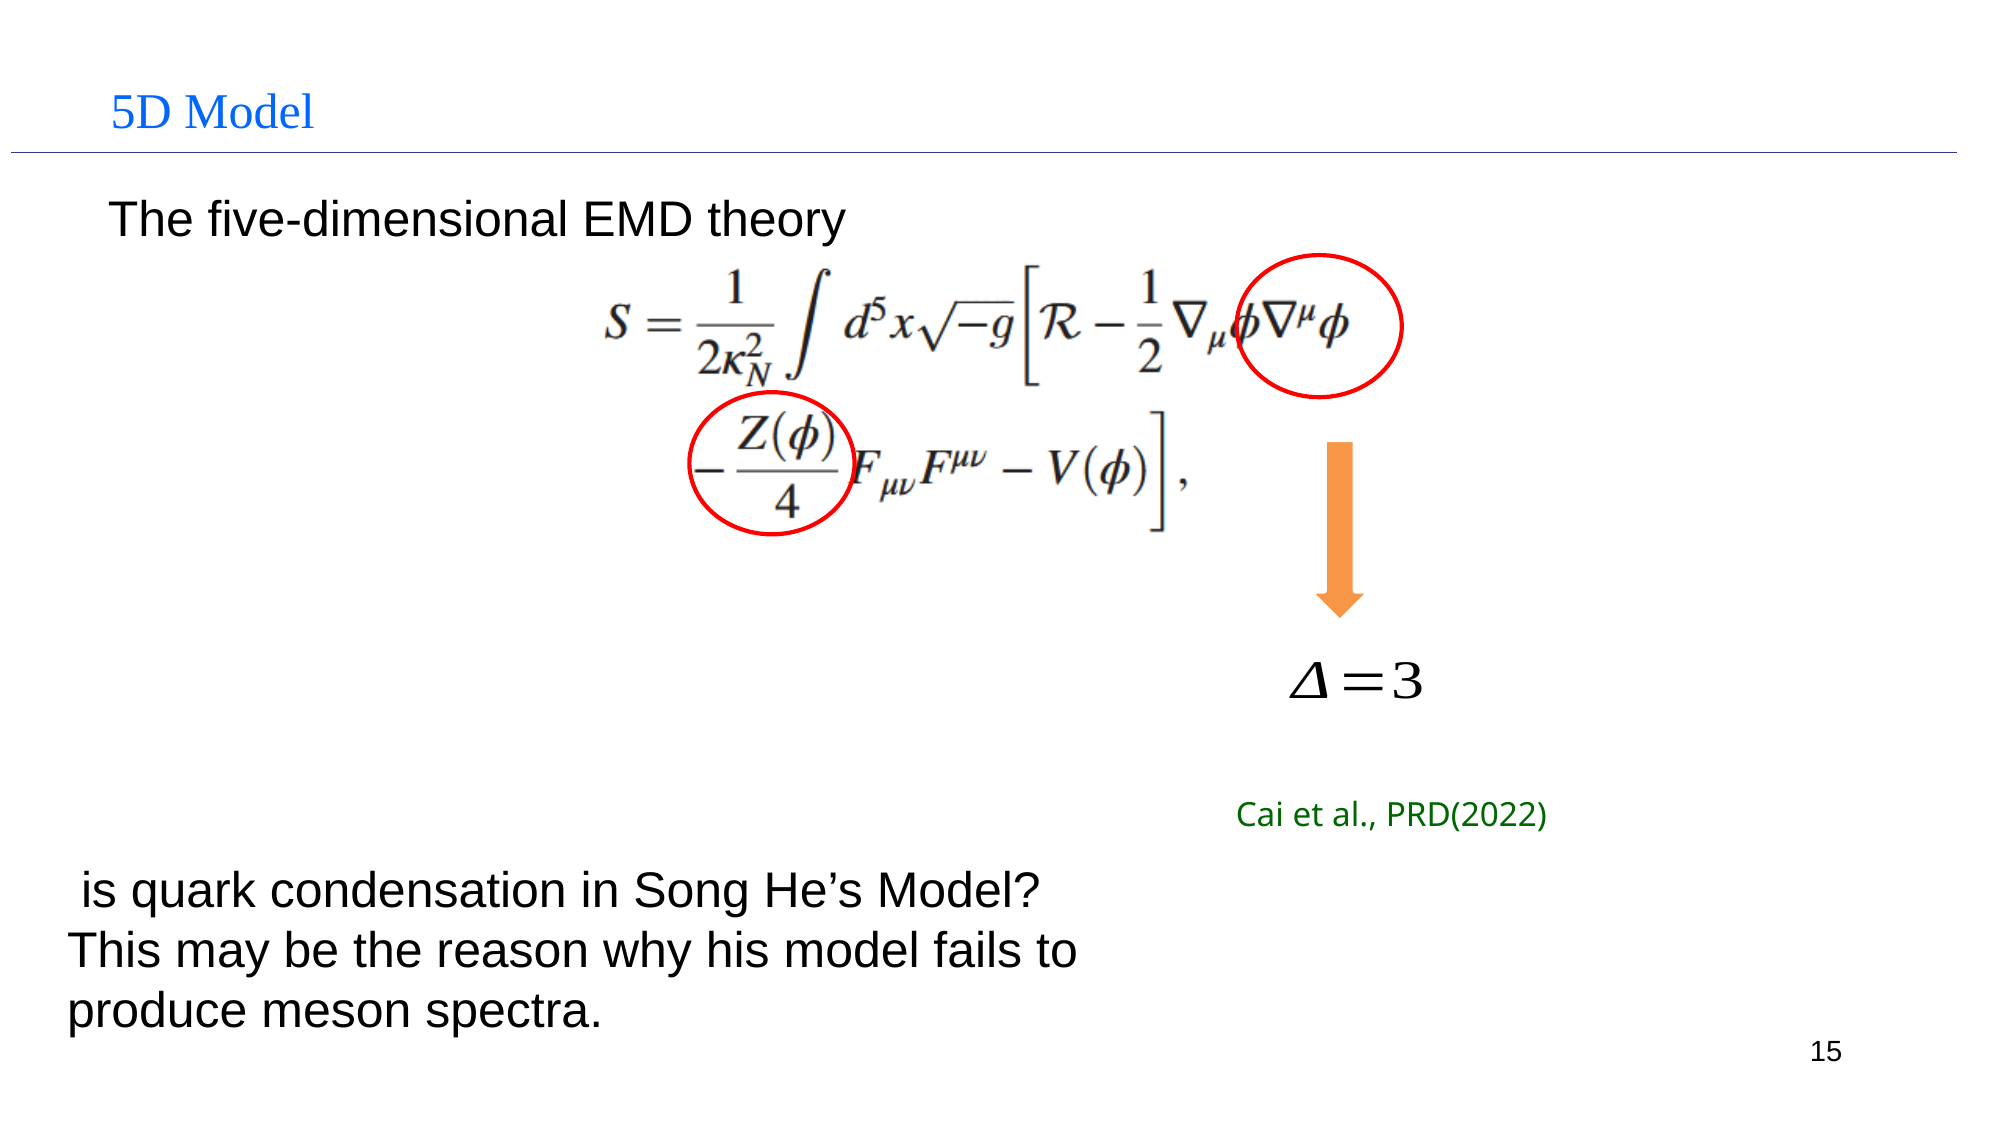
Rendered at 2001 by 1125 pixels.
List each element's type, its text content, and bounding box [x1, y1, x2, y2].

text_box 5D Model [103, 70, 663, 146]
text_box The five-dimensional EMD theory [93, 179, 1093, 254]
text_box [1304, 548, 1375, 626]
slide_number 15 [1798, 1024, 1851, 1076]
picture [567, 236, 1400, 548]
text_box Cai et al., PRD(2022) [1219, 785, 1555, 841]
